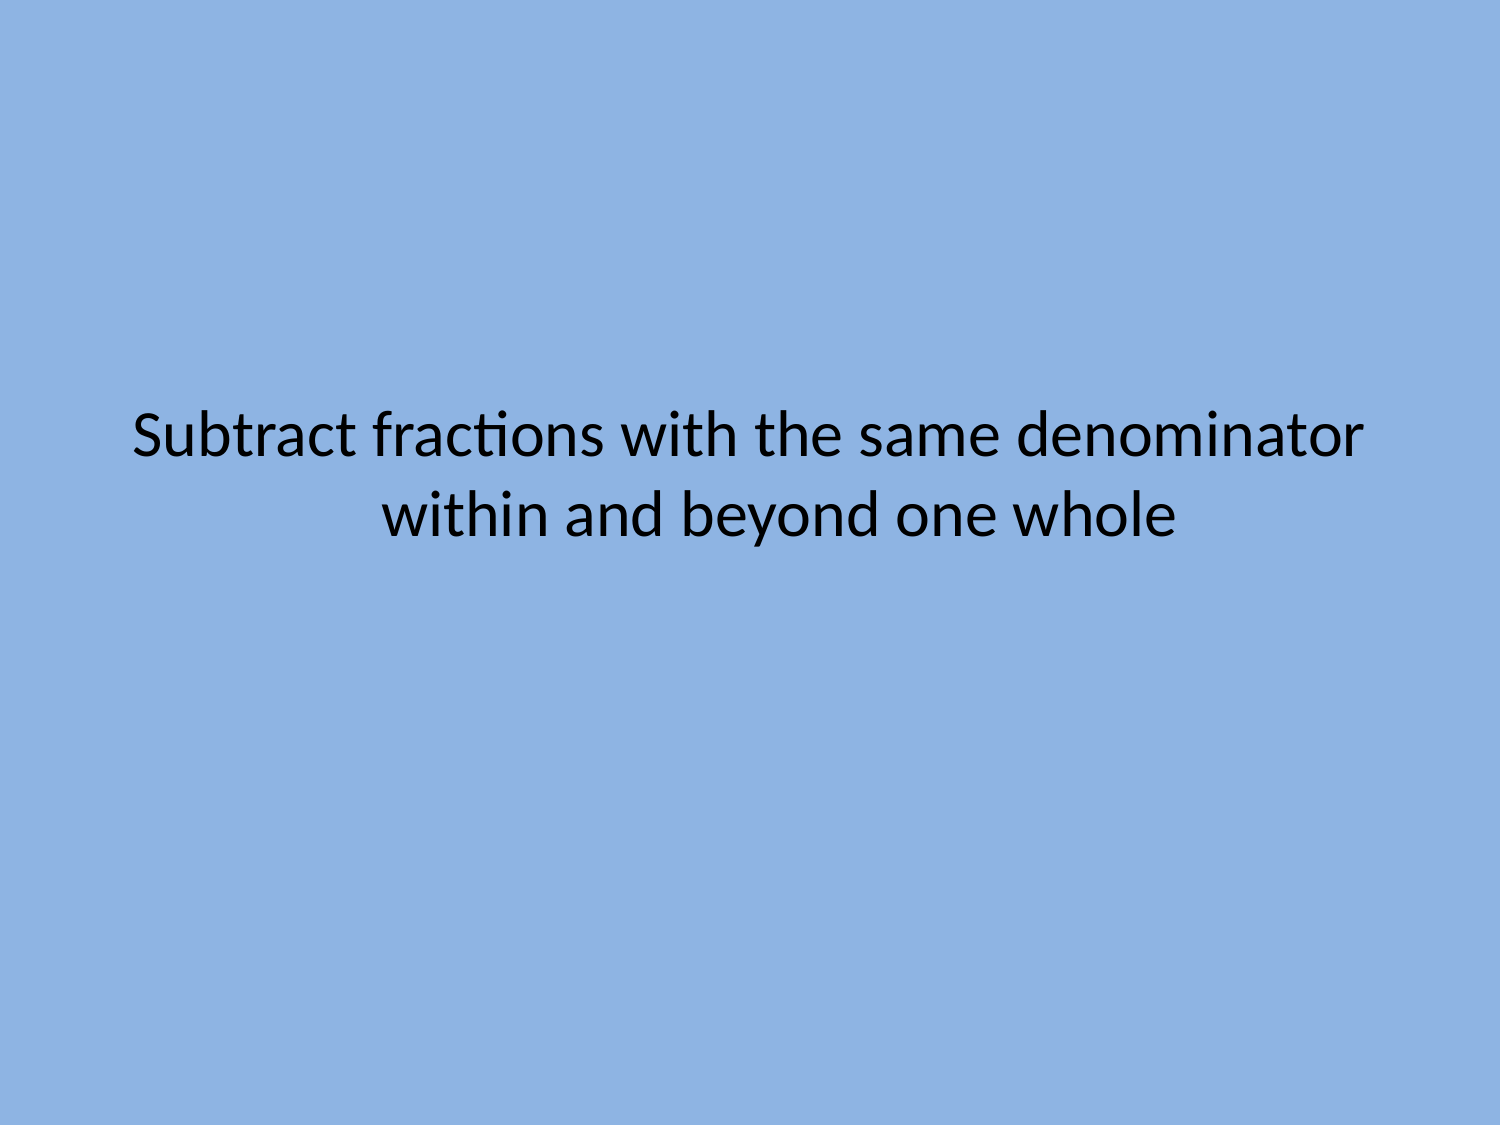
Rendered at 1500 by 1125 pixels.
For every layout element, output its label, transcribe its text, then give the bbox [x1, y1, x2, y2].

title Subtract fractions with the same denominator within and beyond one whole [112, 349, 1388, 591]
